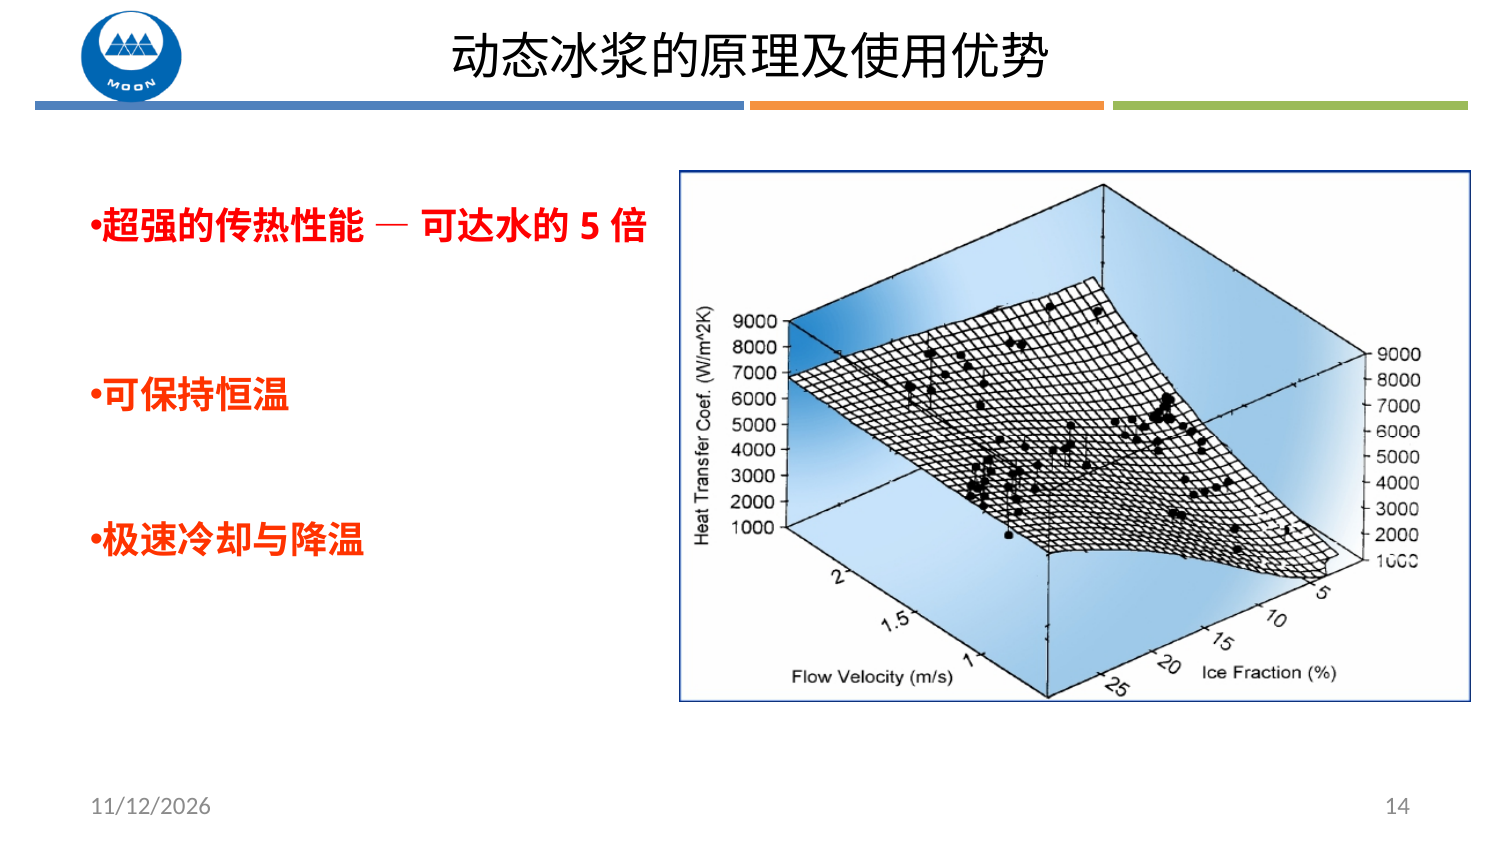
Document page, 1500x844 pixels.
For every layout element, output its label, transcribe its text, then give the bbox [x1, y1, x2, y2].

picture [679, 170, 1471, 703]
text_box 超强的传热性能 — 可达水的5倍 可保持恒温 极速冷却与降温 。 [75, 194, 674, 688]
picture [75, 6, 192, 106]
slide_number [75, 782, 425, 827]
text_box 动态冰浆的原理及使用优势 [187, 14, 1313, 95]
slide_number 14 [1074, 782, 1425, 827]
